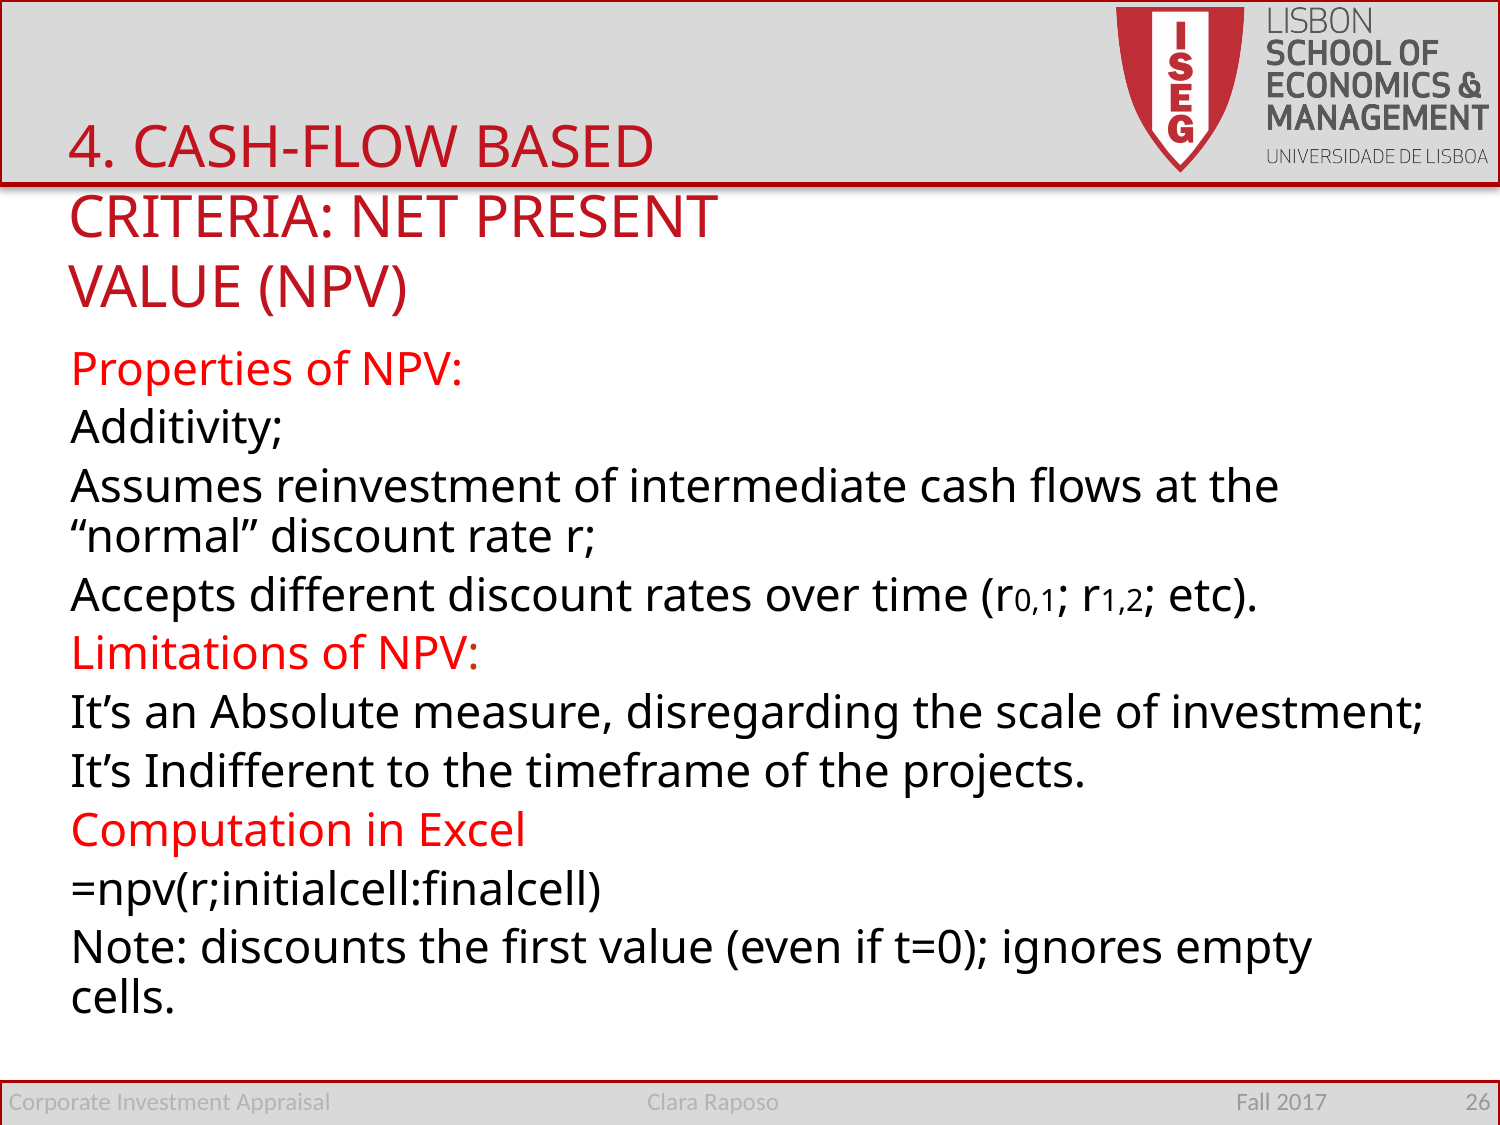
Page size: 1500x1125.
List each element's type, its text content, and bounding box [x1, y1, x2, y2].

slide_number Fall 2017 26 [1156, 1070, 1500, 1125]
list Properties of NPV: Additivity; Assumes reinvestment of intermediate cash flows at the “normal” discount rate r; Accepts different discount rates over time (r0,1; r1,2; etc). Limitations of NPV: It’s an Absolute measure, disregarding the scale of investment; It’s Indifferent to the timeframe of the projects. Computation in Excel =npv(r;initialcell:finalcell) Note: discounts the first value (even if t=0); ignores empty cells. [58, 338, 1442, 1035]
footer Clara Raposo [475, 1070, 951, 1125]
picture [1116, 7, 1489, 173]
text_box 4. CASH-FLOW BASED CRITERIA: NET PRESENT VALUE (NPV) [53, 220, 904, 327]
slide_number Corporate Investment Appraisal [0, 1070, 386, 1125]
